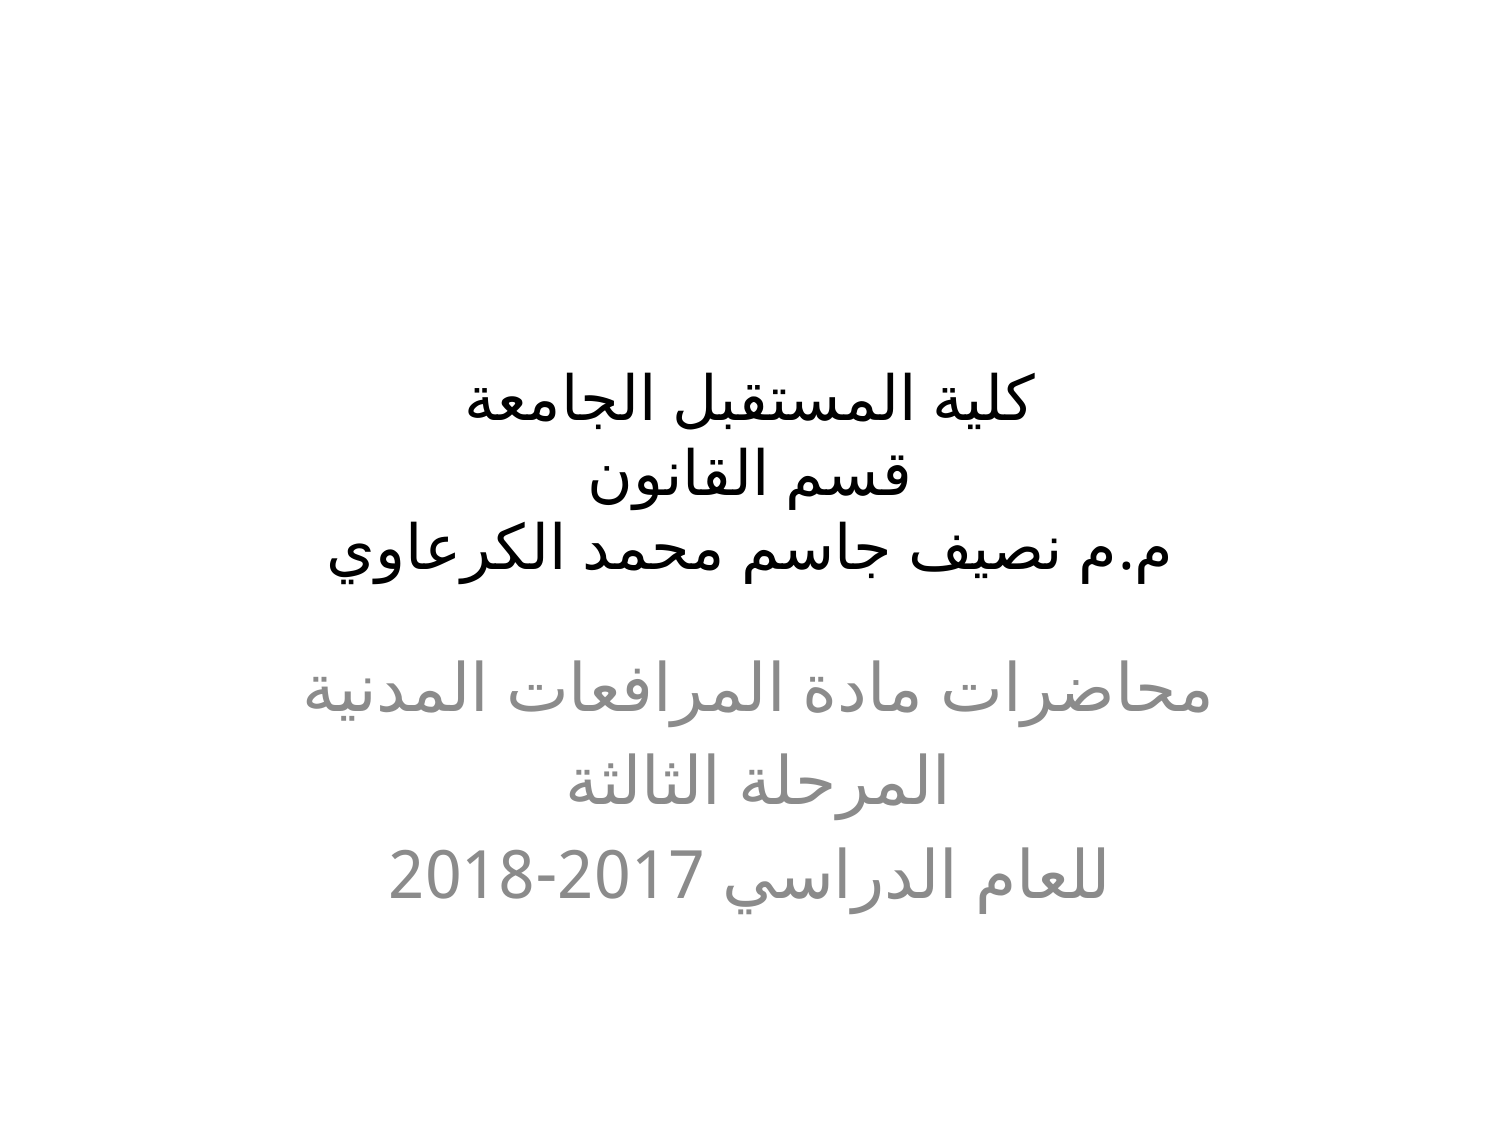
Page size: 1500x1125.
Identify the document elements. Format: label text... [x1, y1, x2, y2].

title كلية المستقبل الجامعة قسم القانون م.م نصيف جاسم محمد الكرعاوي [112, 349, 1388, 591]
subtitle محاضرات مادة المرافعات المدنية المرحلة الثالثة للعام الدراسي 2017-2018 [225, 637, 1275, 925]
